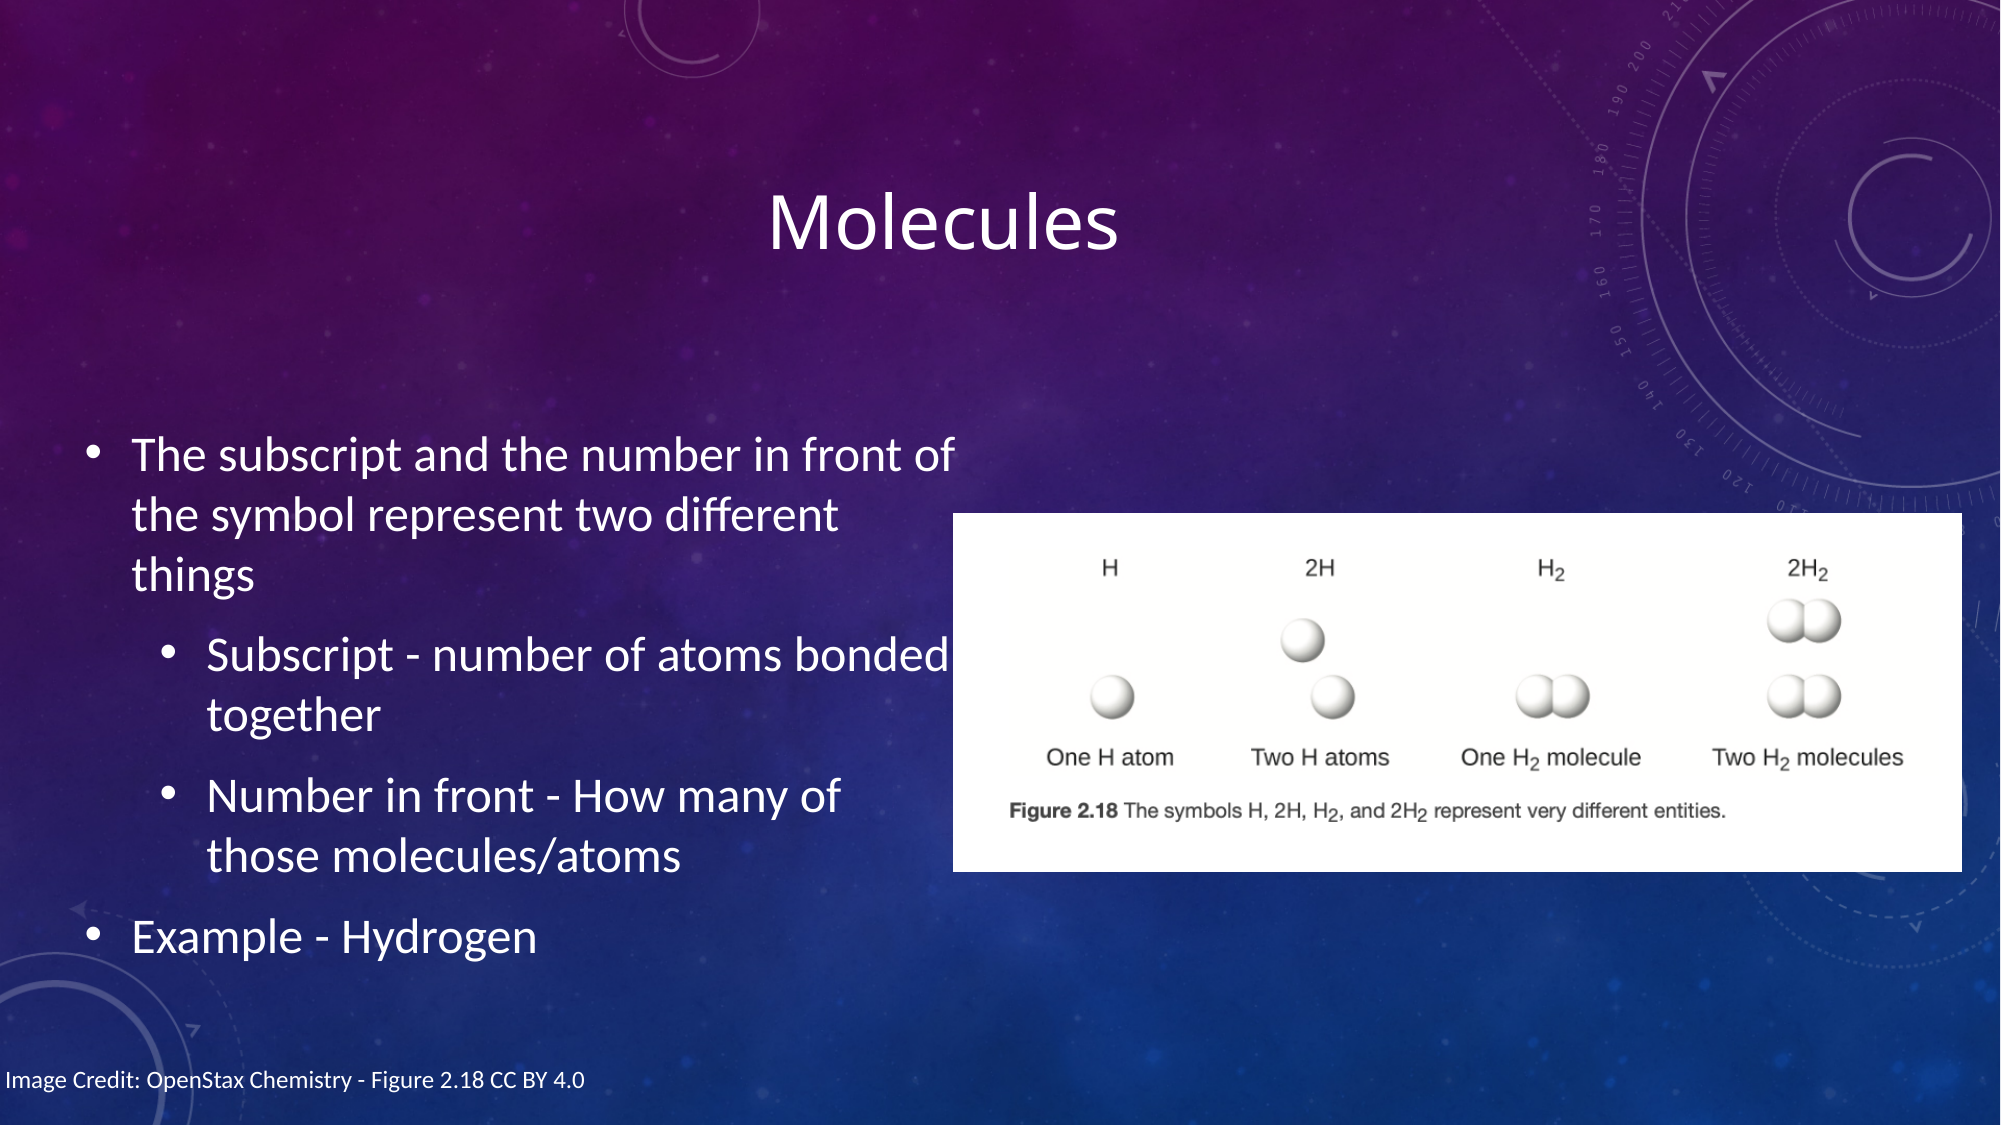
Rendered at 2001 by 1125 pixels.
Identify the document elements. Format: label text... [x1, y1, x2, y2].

picture [0, 0, 2001, 1125]
title Molecules [111, 99, 1775, 340]
text_box Image Credit: OpenStax Chemistry - Figure 2.18 CC BY 4.0 [0, 1056, 1936, 1101]
list The subscript and the number in front of the symbol represent two different things Subscript - number of atoms bonded together Number in front - How many of those molecules/atoms Example - Hydrogen [76, 336, 968, 1048]
